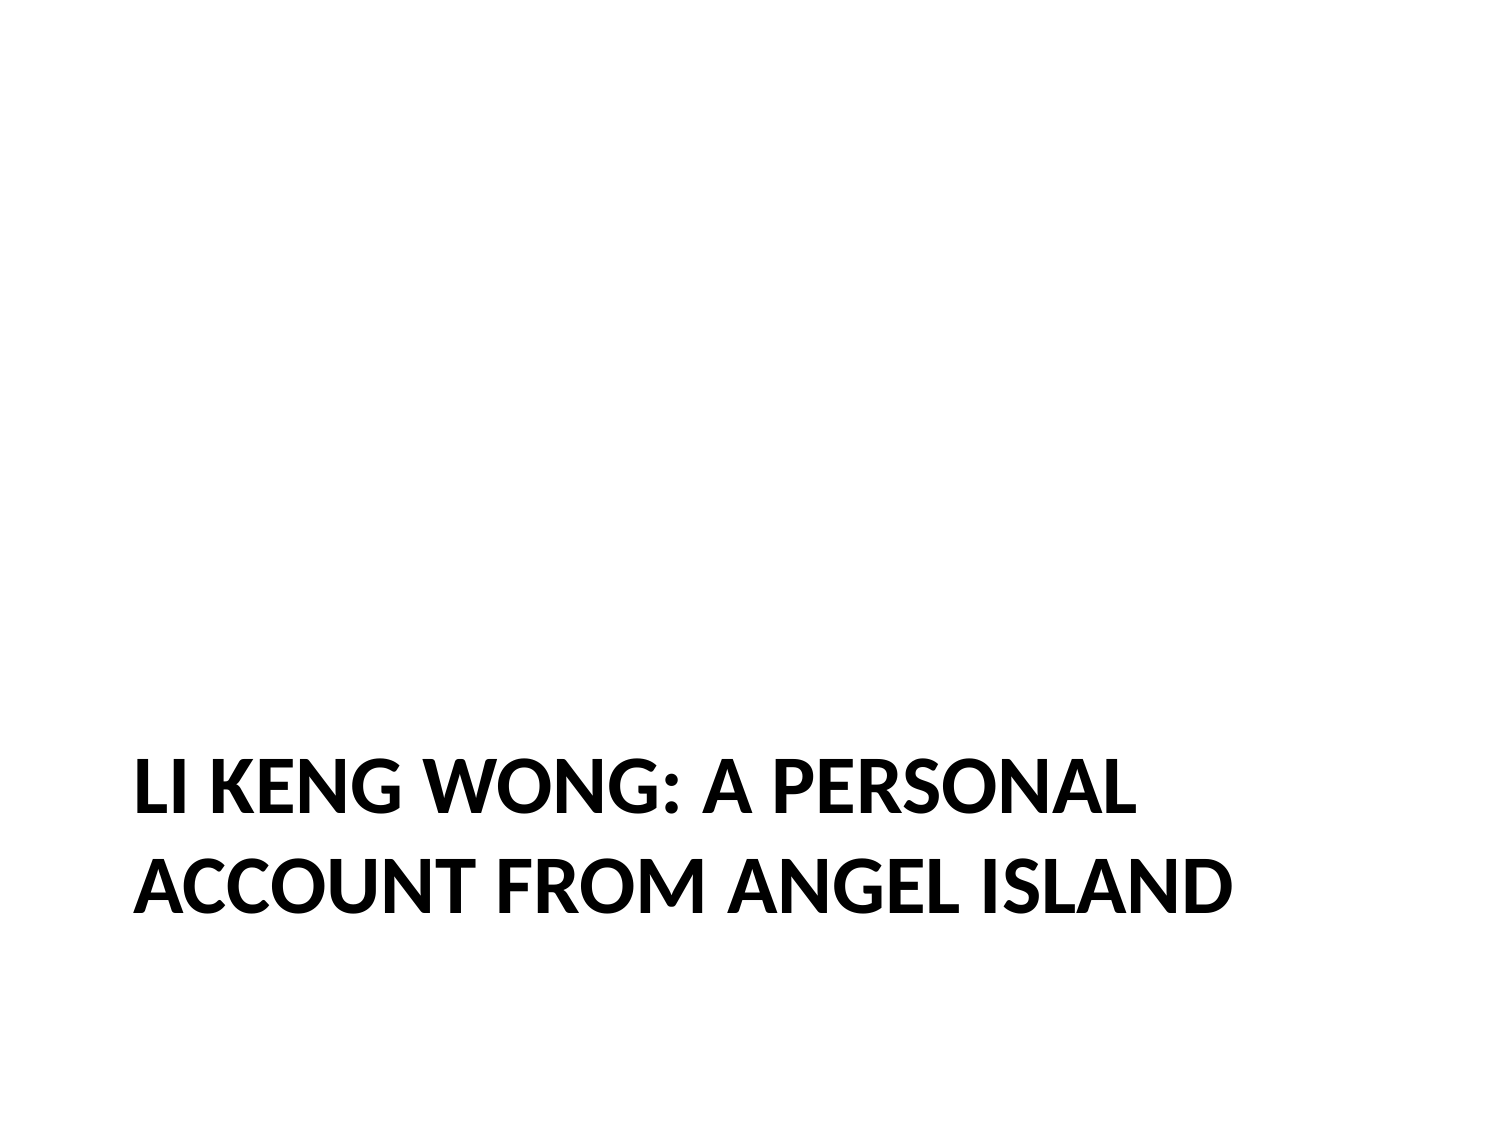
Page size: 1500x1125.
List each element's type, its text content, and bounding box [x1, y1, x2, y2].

title Li Keng Wong: A personal account from Angel Island [118, 722, 1394, 947]
